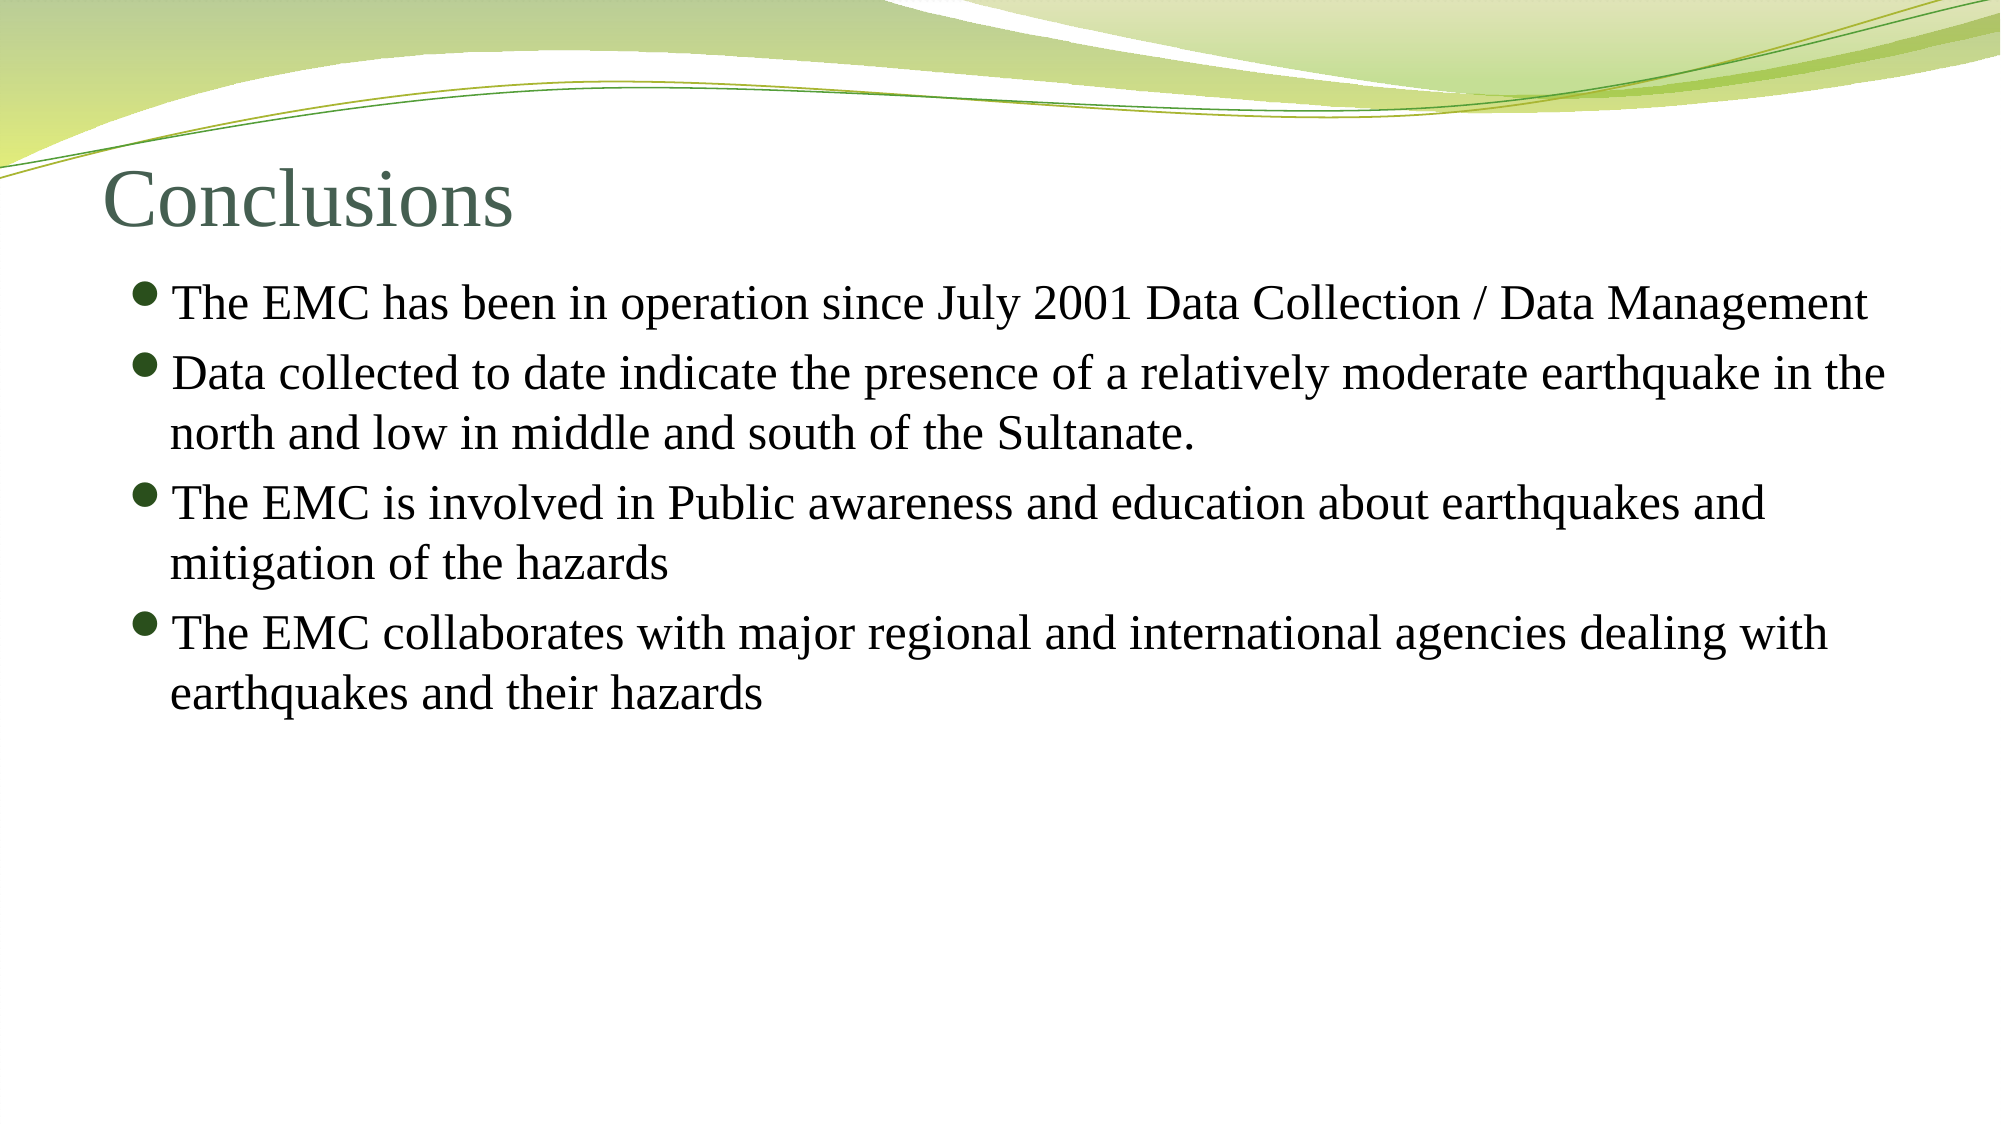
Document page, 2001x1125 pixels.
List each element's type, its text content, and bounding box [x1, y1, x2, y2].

text_box The EMC has been in operation since July 2001 Data Collection / Data Management Data collected to date indicate the presence of a relatively moderate earthquake in the north and low in middle and south of the Sultanate. The EMC is involved in Public awareness and education about earthquakes and mitigation of the hazards The EMC collaborates with major regional and international agencies dealing with earthquakes and their hazards [49, 262, 1927, 1005]
text_box Conclusions [87, 135, 1438, 262]
